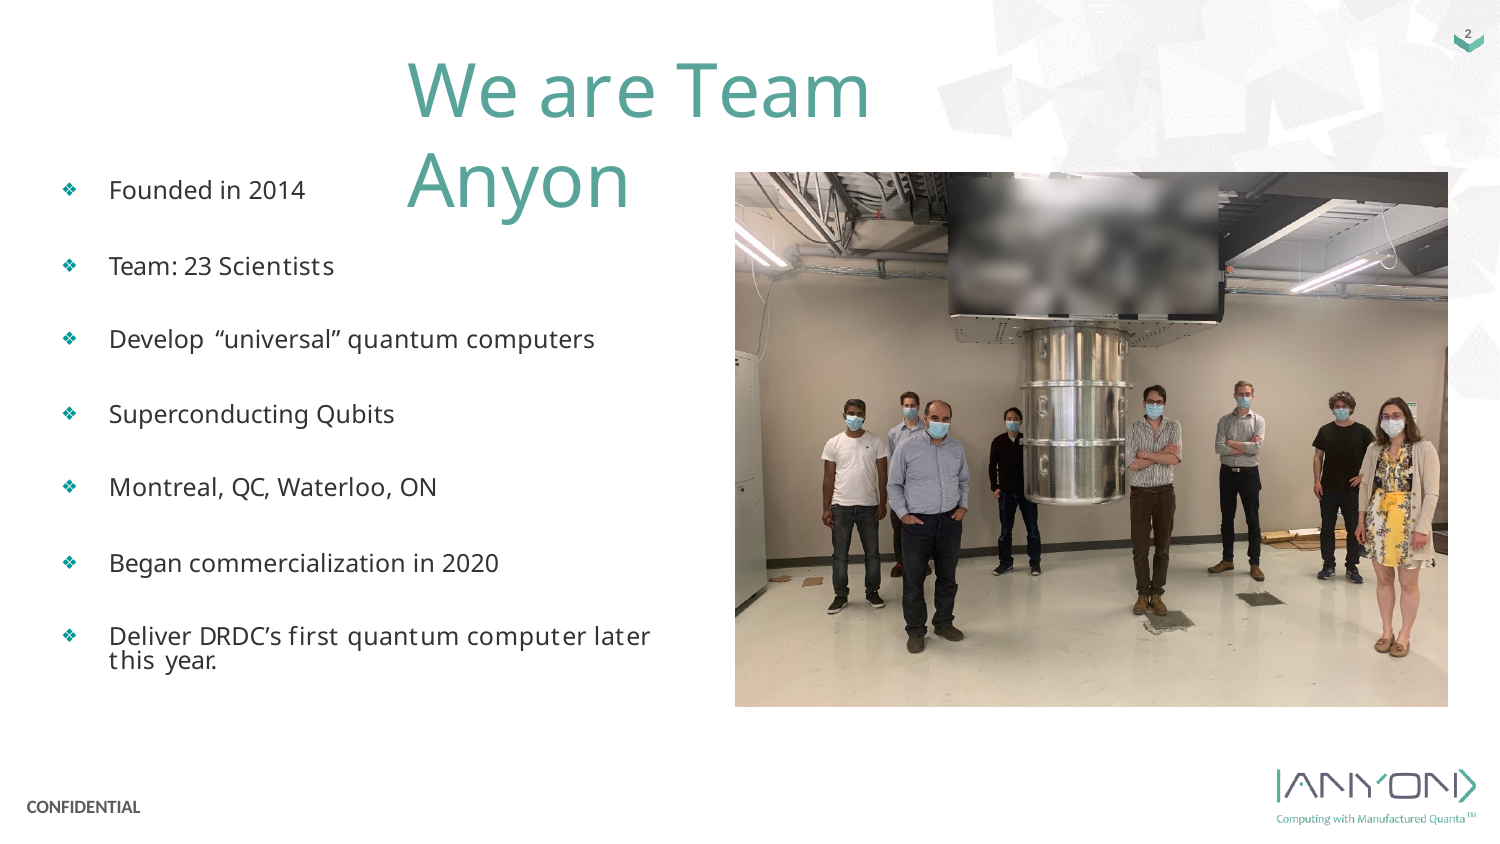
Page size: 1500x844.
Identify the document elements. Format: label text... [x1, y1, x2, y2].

picture [1276, 753, 1476, 836]
picture [735, 0, 1500, 707]
text_box Founded in 2014 Team: 23 Scientists Develop “universal” quantum computers Superconducting Qubits Montreal, QC, Waterloo, ON Began commercialization in 2020 Deliver DRDC’s first quantum computer later this year. [58, 172, 655, 675]
text_box 2 [1462, 23, 1475, 41]
title We are Team Anyon [405, 40, 1095, 223]
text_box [10, 759, 159, 836]
